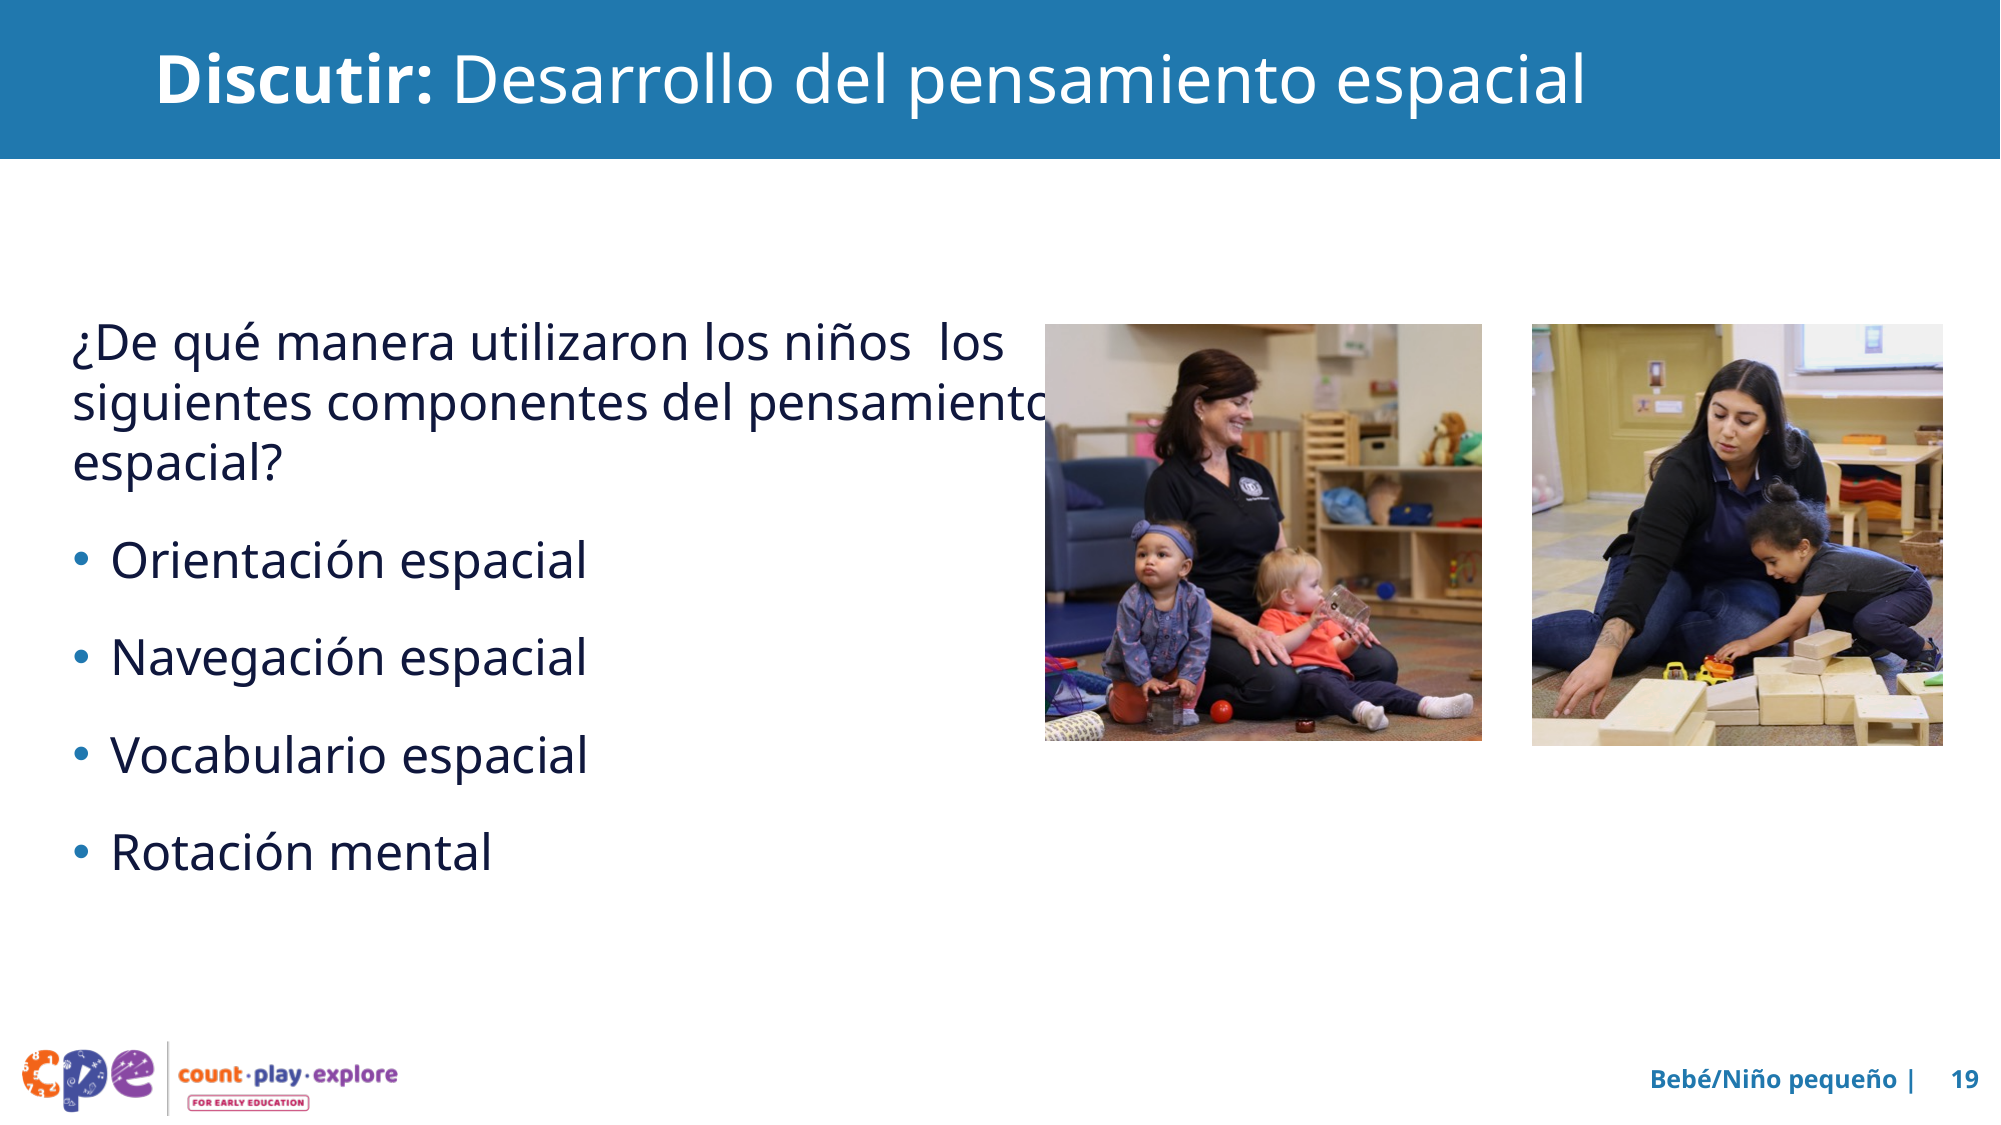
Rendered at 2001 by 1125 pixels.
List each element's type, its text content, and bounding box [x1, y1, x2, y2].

title Discutir: Desarrollo del pensamiento espacial [139, 38, 1917, 127]
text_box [1045, 324, 1943, 746]
list ¿De qué manera utilizaron los niños los siguientes componentes del pensamiento espacial? Orientación espacial Navegación espacial Vocabulario espacial Rotación mental [57, 161, 1083, 1031]
picture [22, 1041, 398, 1116]
